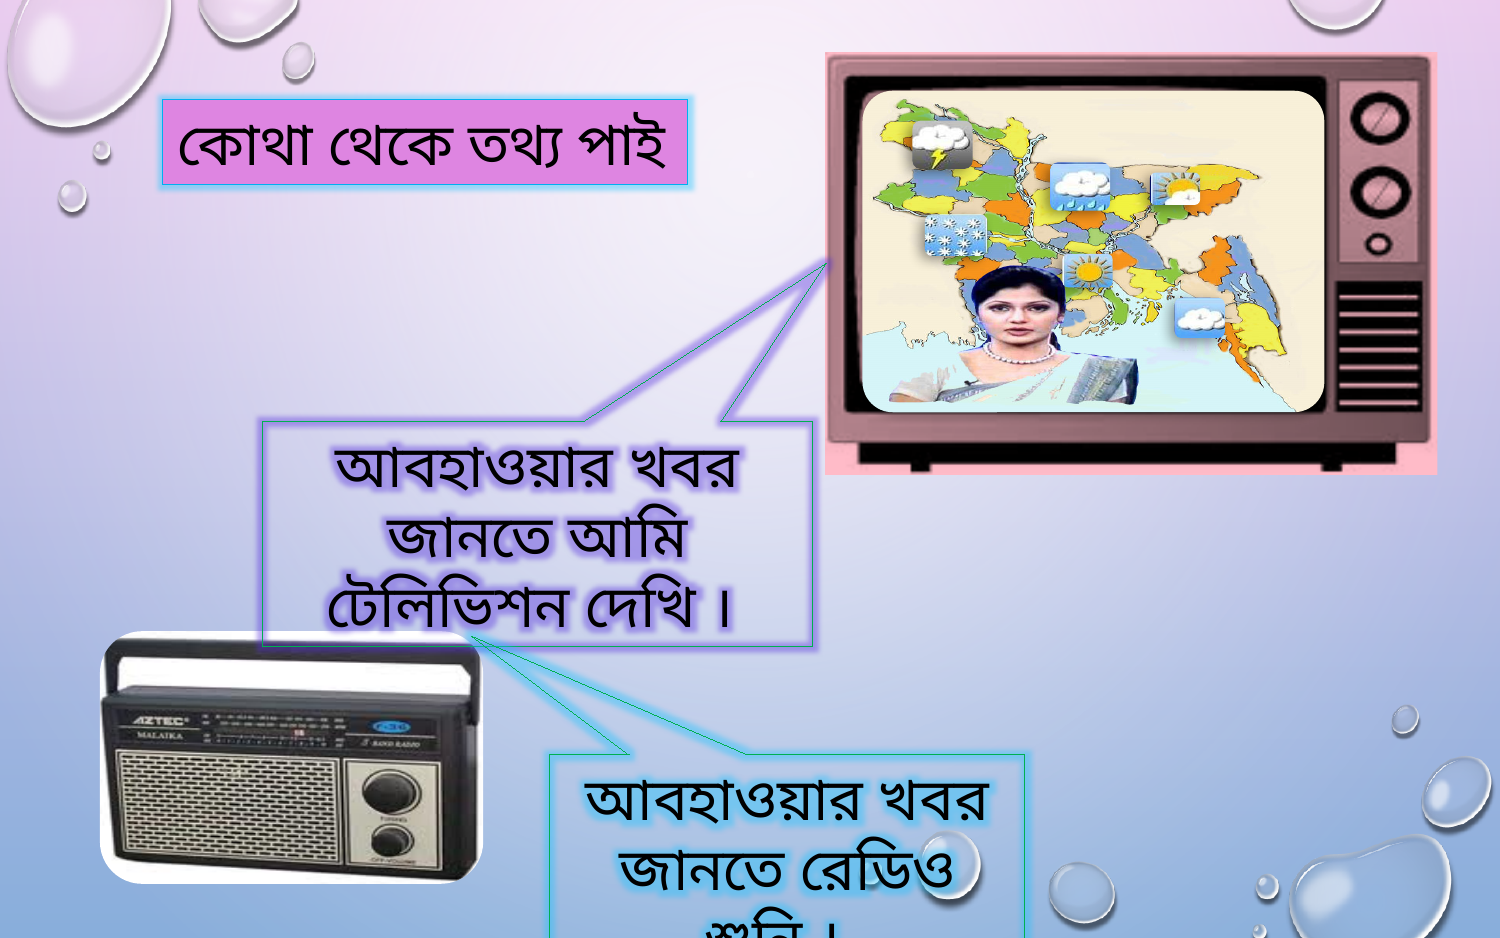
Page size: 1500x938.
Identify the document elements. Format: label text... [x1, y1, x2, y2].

text_box আবহাওয়ার খবর জানতে আমি টেলিভিশন দেখি । [262, 268, 818, 647]
text_box আবহাওয়ার খবর জানতে রেডিও শুনি । [489, 643, 1025, 938]
picture [0, 0, 1500, 938]
text_box কোথা থেকে তথ্য পাই [162, 99, 688, 185]
